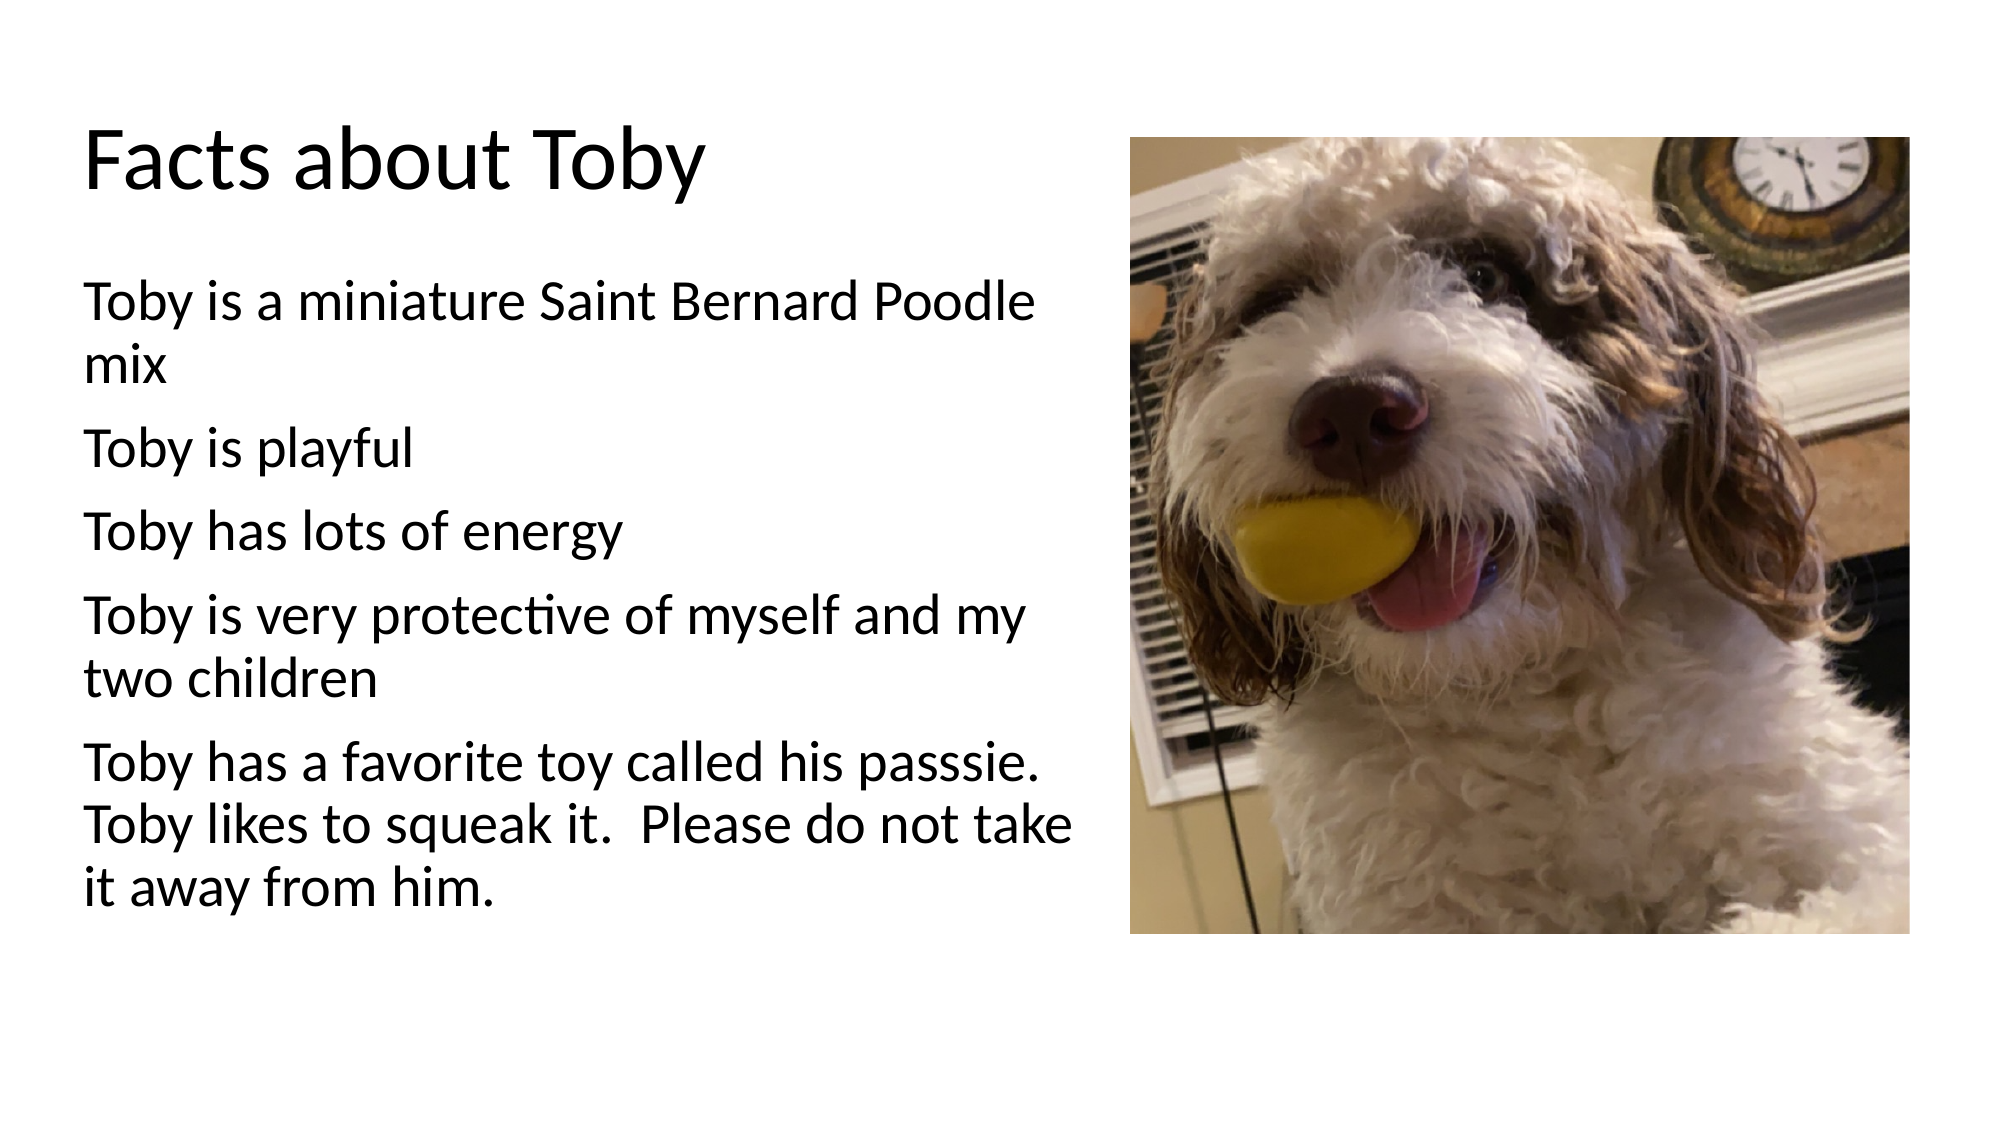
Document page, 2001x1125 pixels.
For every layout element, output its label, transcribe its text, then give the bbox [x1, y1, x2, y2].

title Facts about Toby [68, 97, 1152, 223]
text_box [1152, 95, 1932, 1060]
list Toby is a miniature Saint Bernard Poodle mix Toby is playful Toby has lots of energy Toby is very protective of myself and my two children Toby has a favorite toy called his passsie. Toby likes to squeak it. Please do not take it away from him. [68, 262, 1131, 1000]
picture [1130, 137, 1911, 934]
